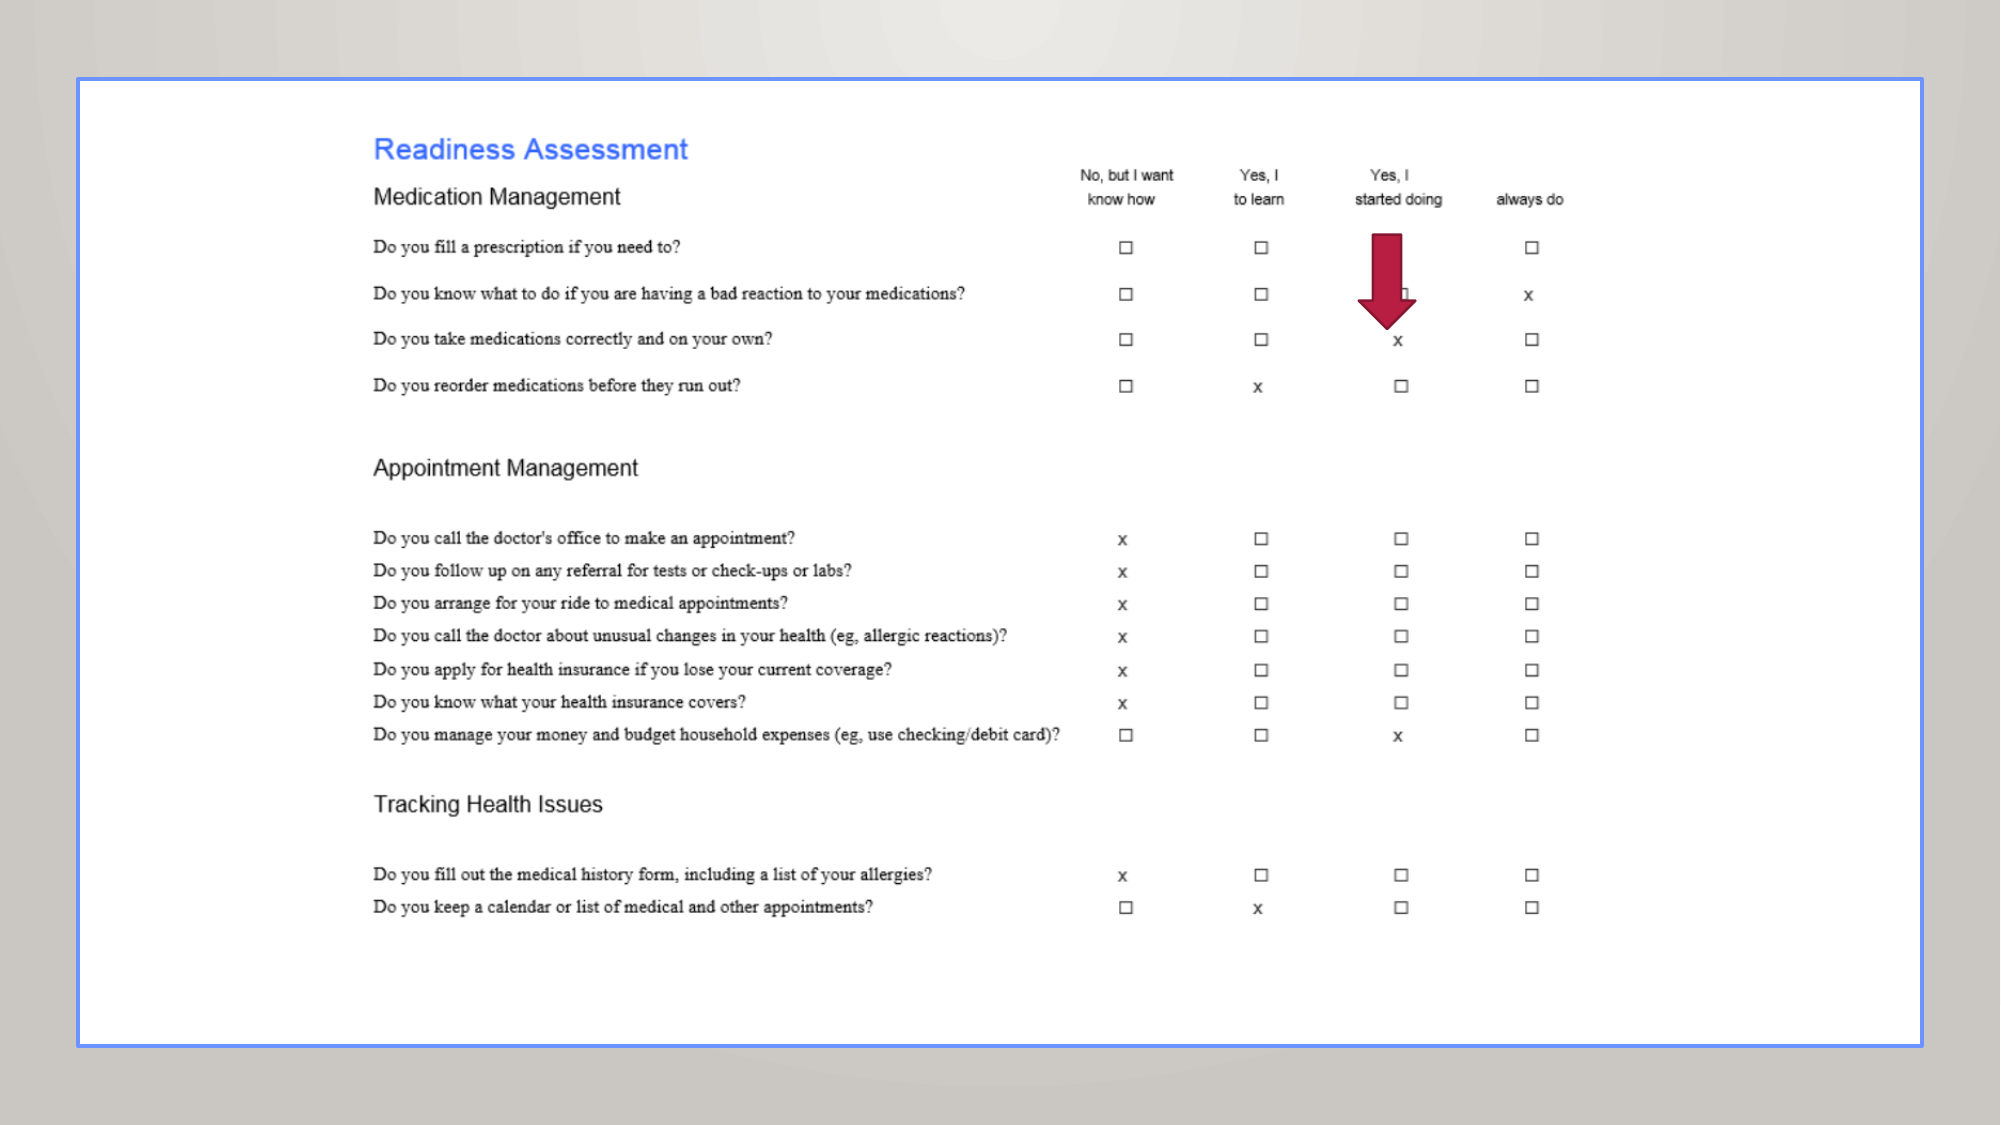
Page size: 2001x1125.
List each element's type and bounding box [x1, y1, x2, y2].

text_box [0, 0, 2000, 1004]
text_box [77, 77, 1923, 1004]
picture [0, 105, 2000, 1125]
